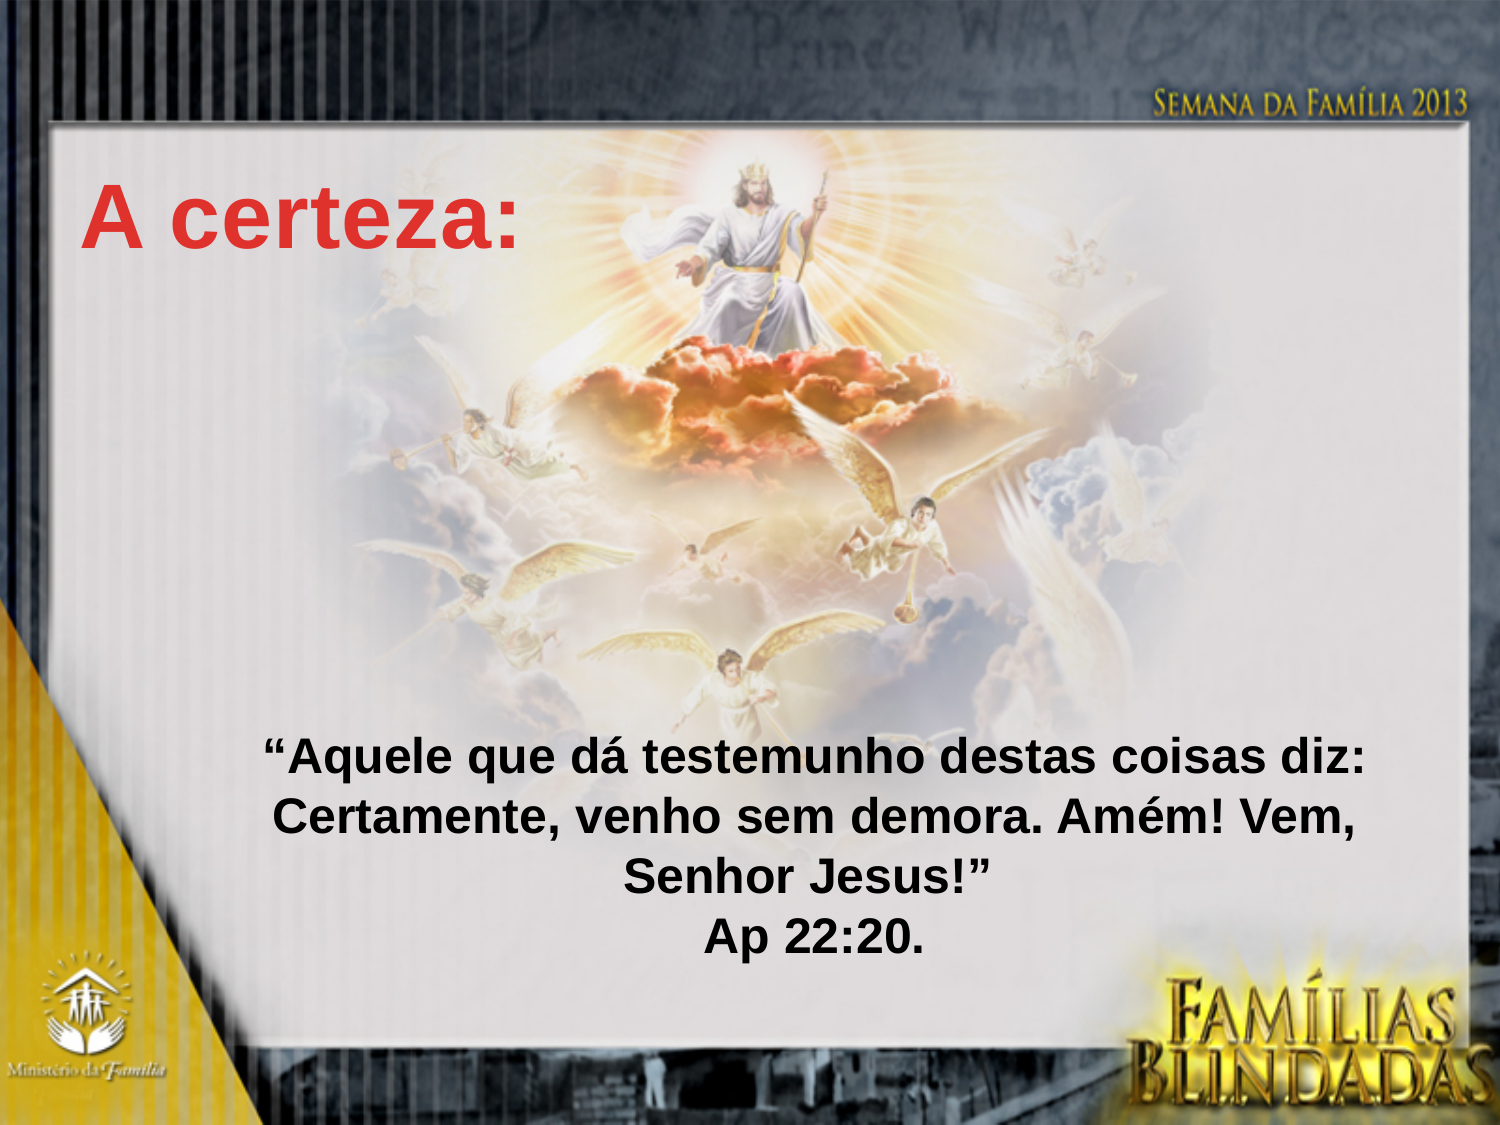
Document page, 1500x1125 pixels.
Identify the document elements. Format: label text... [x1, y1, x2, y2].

picture [0, 0, 1500, 1125]
text_box A certeza: [64, 148, 963, 274]
text_box “Aquele que dá testemunho destas coisas diz: Certamente, venho sem demora. Amém! Vem, Senhor Jesus!” Ap 22:20. [242, 715, 1388, 971]
